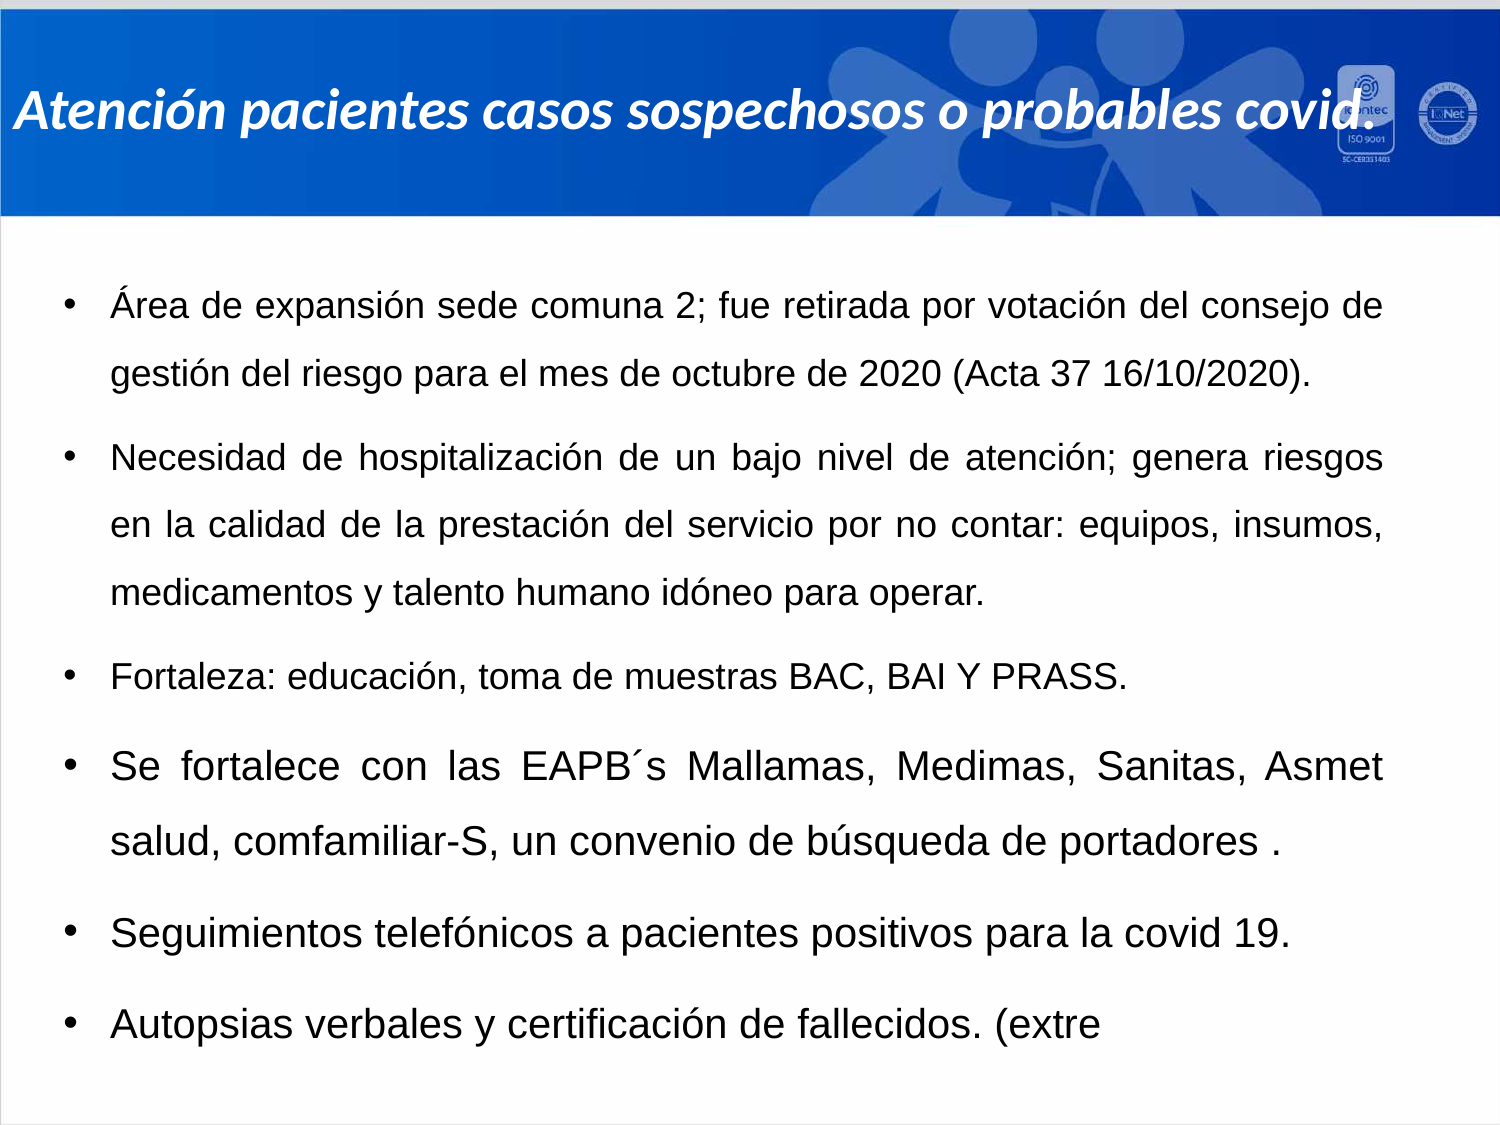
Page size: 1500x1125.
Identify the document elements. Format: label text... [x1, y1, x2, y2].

picture [0, 0, 1500, 1125]
text_box Atención pacientes casos sospechosos o probables covid. [0, 63, 1399, 194]
text_box Área de expansión sede comuna 2; fue retirada por votación del consejo de gestión del riesgo para el mes de octubre de 2020 (Acta 37 16/10/2020). Necesidad de hospitalización de un bajo nivel de atención; genera riesgos en la calidad de la prestación del servicio por no contar: equipos, insumos, medicamentos y talento humano idóneo para operar. Fortaleza: educación, toma de muestras BAC, BAI Y PRASS. Se fortalece con las EAPB´s Mallamas, Medimas, Sanitas, Asmet salud, comfamiliar-S, un convenio de búsqueda de portadores . Seguimientos telefónicos a pacientes positivos para la covid 19. Autopsias verbales y certificación de fallecidos. (extre [48, 251, 1399, 1125]
